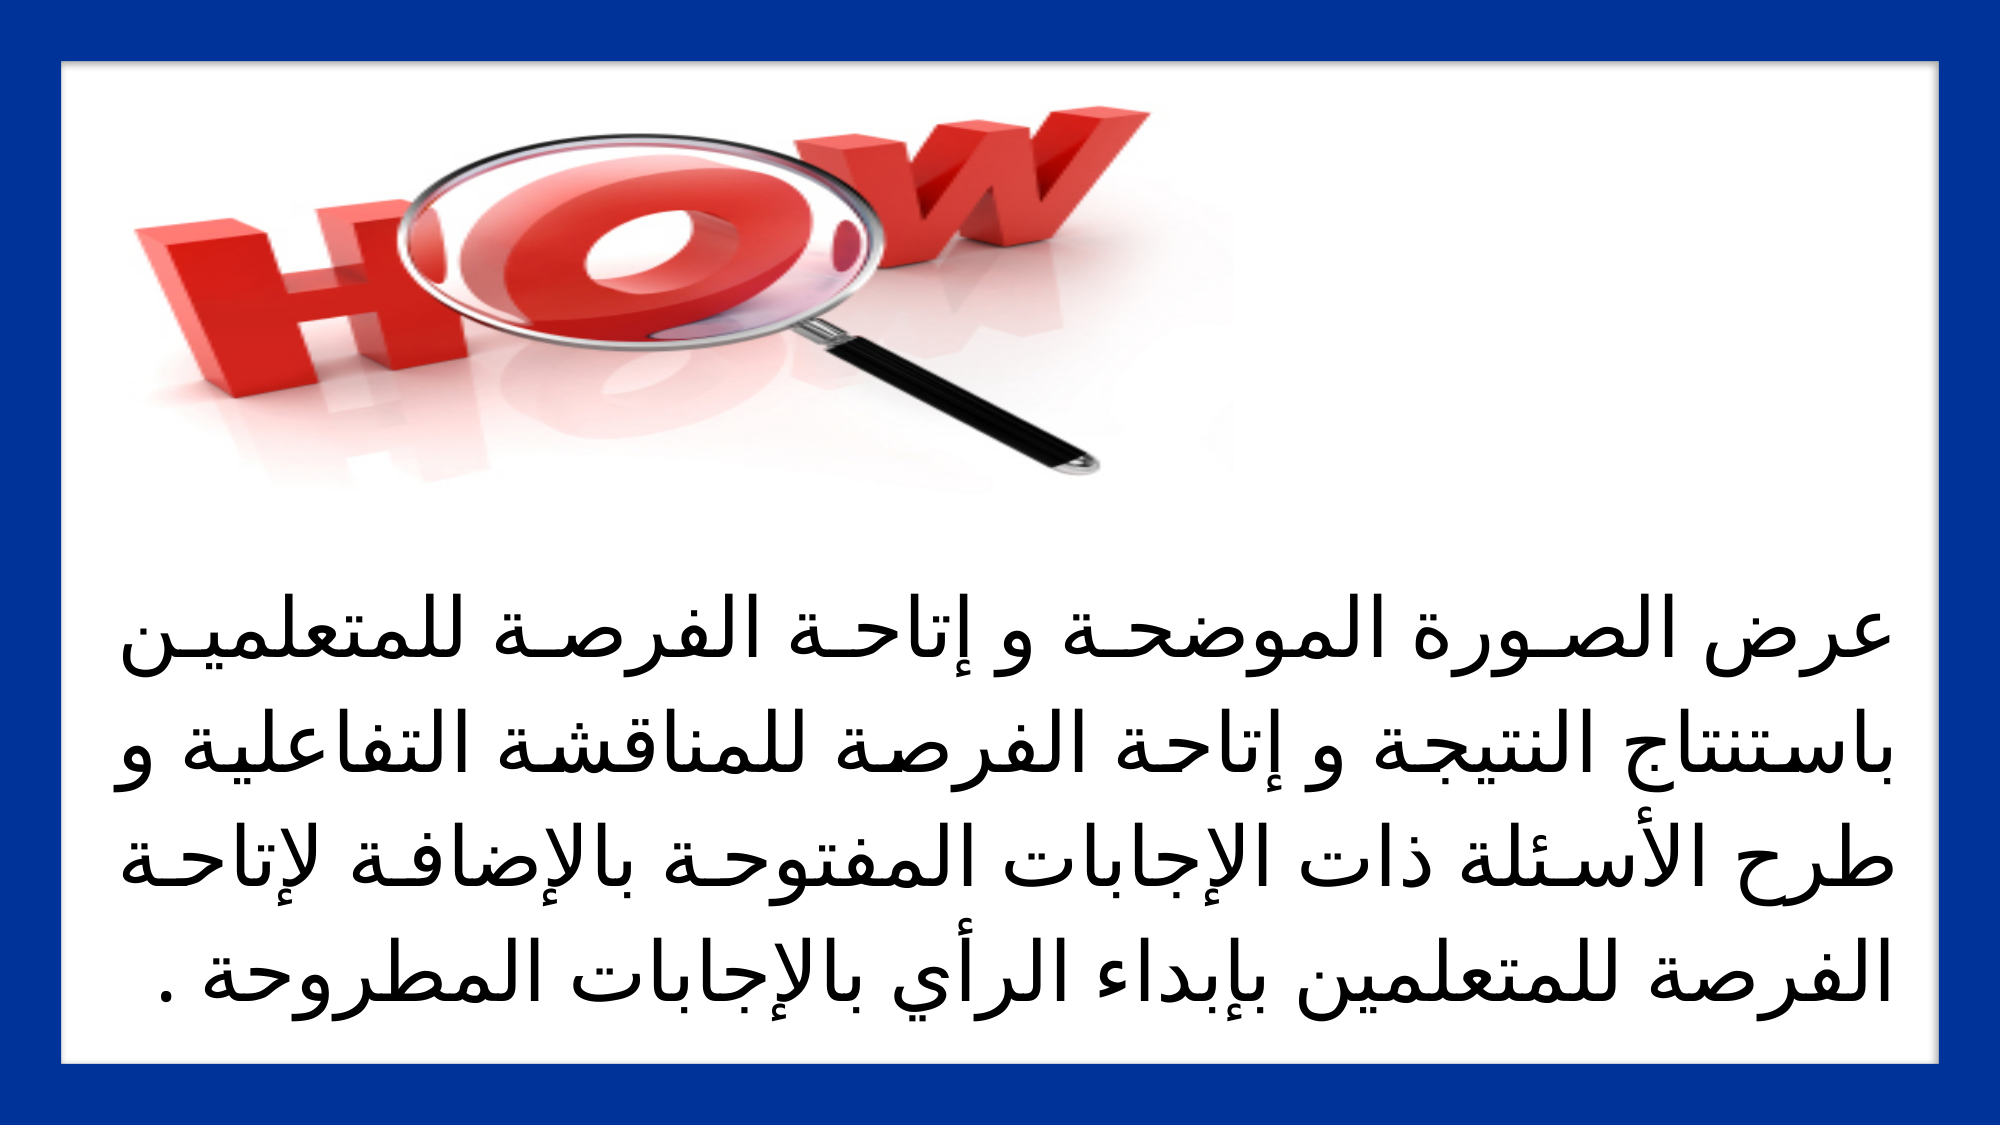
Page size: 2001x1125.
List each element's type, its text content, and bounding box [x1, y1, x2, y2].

text_box عرض الصورة الموضحة و إتاحة الفرصة للمتعلمين باستنتاج النتيجة و إتاحة الفرصة للمناقشة التفاعلية و طرح الأسئلة ذات الإجابات المفتوحة بالإضافة لإتاحة الفرصة للمتعلمين بإبداء الرأي بالإجابات المطروحة . [102, 551, 1914, 1026]
picture [79, 90, 1234, 505]
text_box [0, 0, 2000, 1125]
